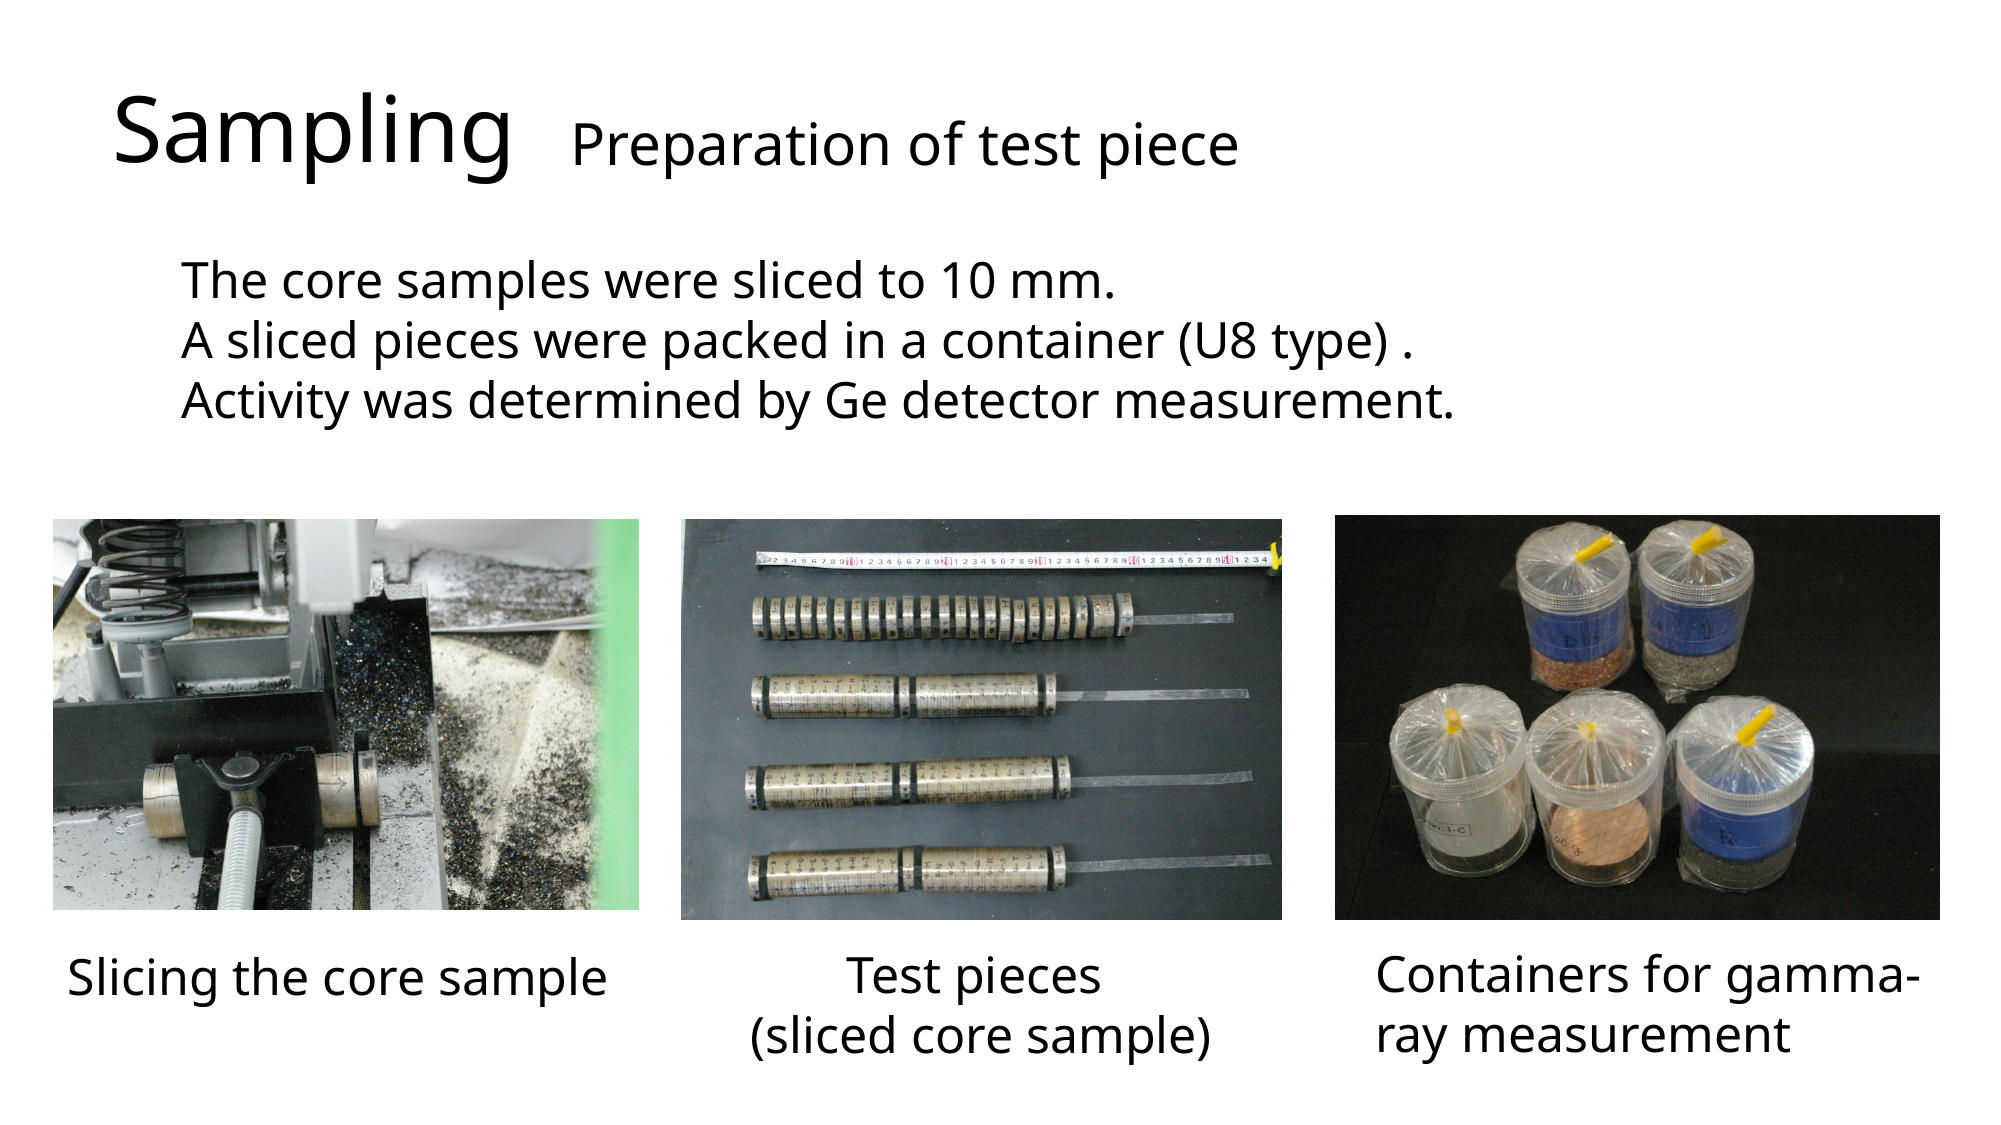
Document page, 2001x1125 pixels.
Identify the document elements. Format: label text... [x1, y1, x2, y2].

text_box Preparation of test piece [555, 99, 1256, 185]
picture [681, 519, 1282, 920]
picture [53, 519, 639, 910]
text_box Test pieces (sliced core sample) [669, 935, 1294, 1071]
title Sampling [97, 23, 1823, 242]
text_box Slicing the core sample [52, 937, 626, 1013]
text_box Containers for gamma-ray measurement [1360, 935, 1953, 1071]
text_box The core samples were sliced to 10 mm. A sliced pieces were packed in a container (U8 type) . Activity was determined by Ge detector measurement. [166, 241, 1921, 436]
picture [1334, 515, 1940, 920]
